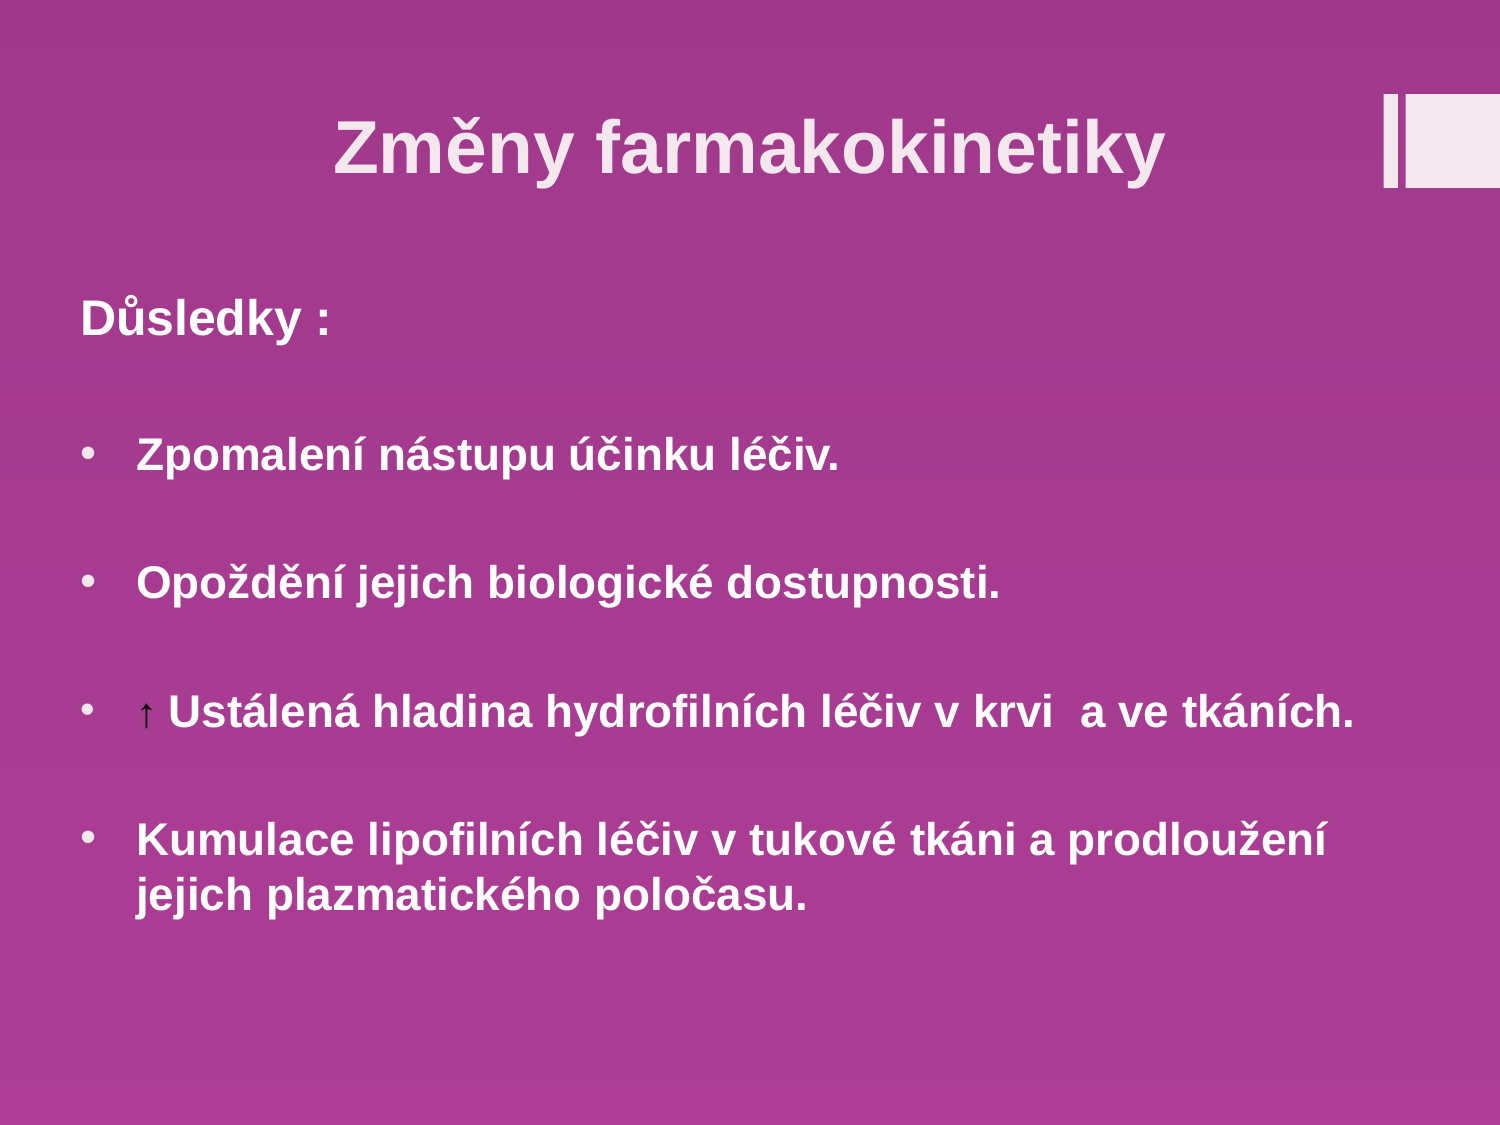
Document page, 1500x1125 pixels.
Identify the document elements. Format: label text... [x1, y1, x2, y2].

subtitle Důsledky : Zpomalení nástupu účinku léčiv. Opoždění jejich biologické dostupnosti. ↑ Ustálená hladina hydrofilních léčiv v krvi a ve tkáních. Kumulace lipofilních léčiv v tukové tkáni a prodloužení jejich plazmatického poločasu. [64, 208, 1436, 1036]
title Změny farmakokinetiky [150, 30, 1350, 197]
